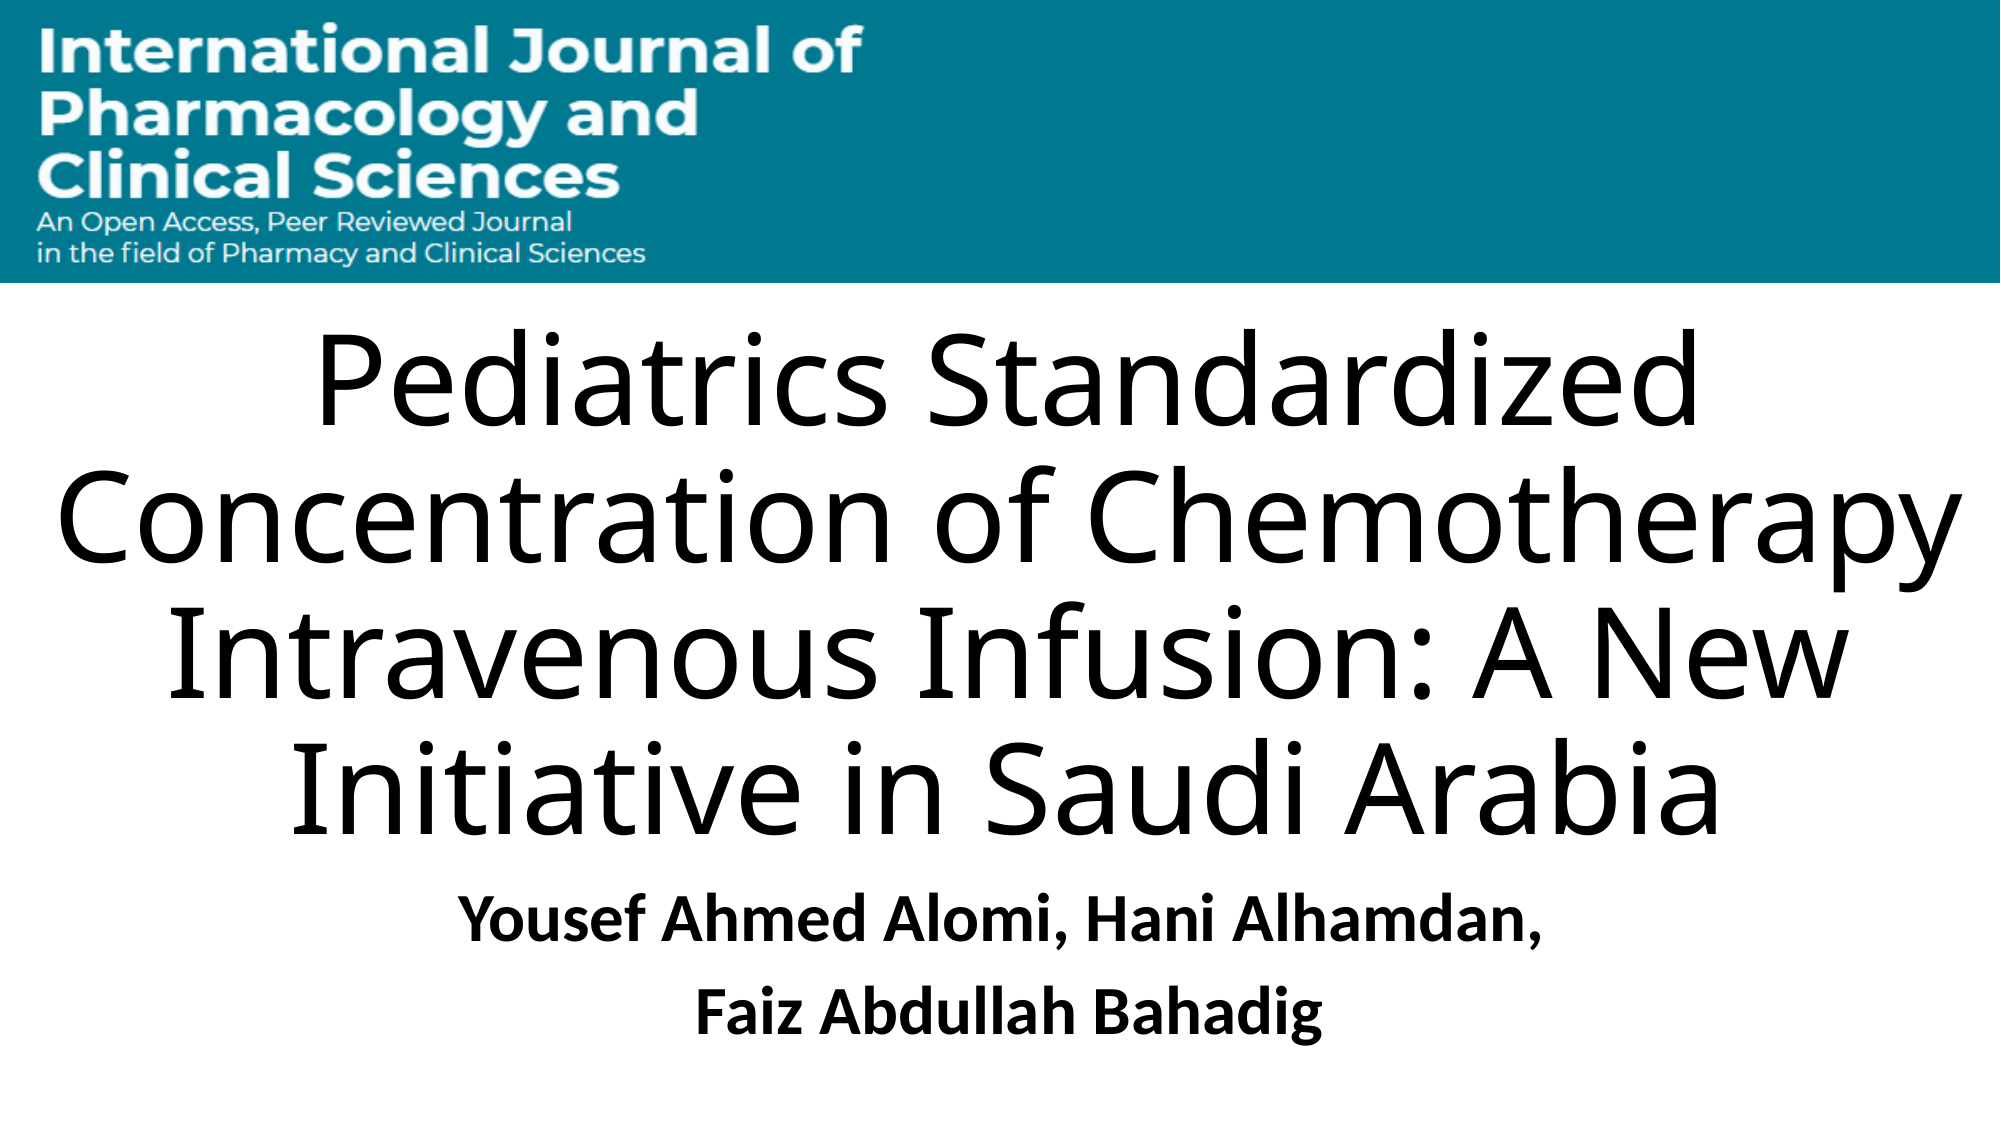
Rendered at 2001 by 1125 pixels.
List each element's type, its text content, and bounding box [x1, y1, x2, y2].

subtitle Pediatrics Standardized Concentration of Chemotherapy Intravenous Infusion: A New Initiative in Saudi Arabia Yousef Ahmed Alomi, Hani Alhamdan, Faiz Abdullah Bahadig [18, 308, 2000, 1125]
picture [0, 0, 2000, 283]
